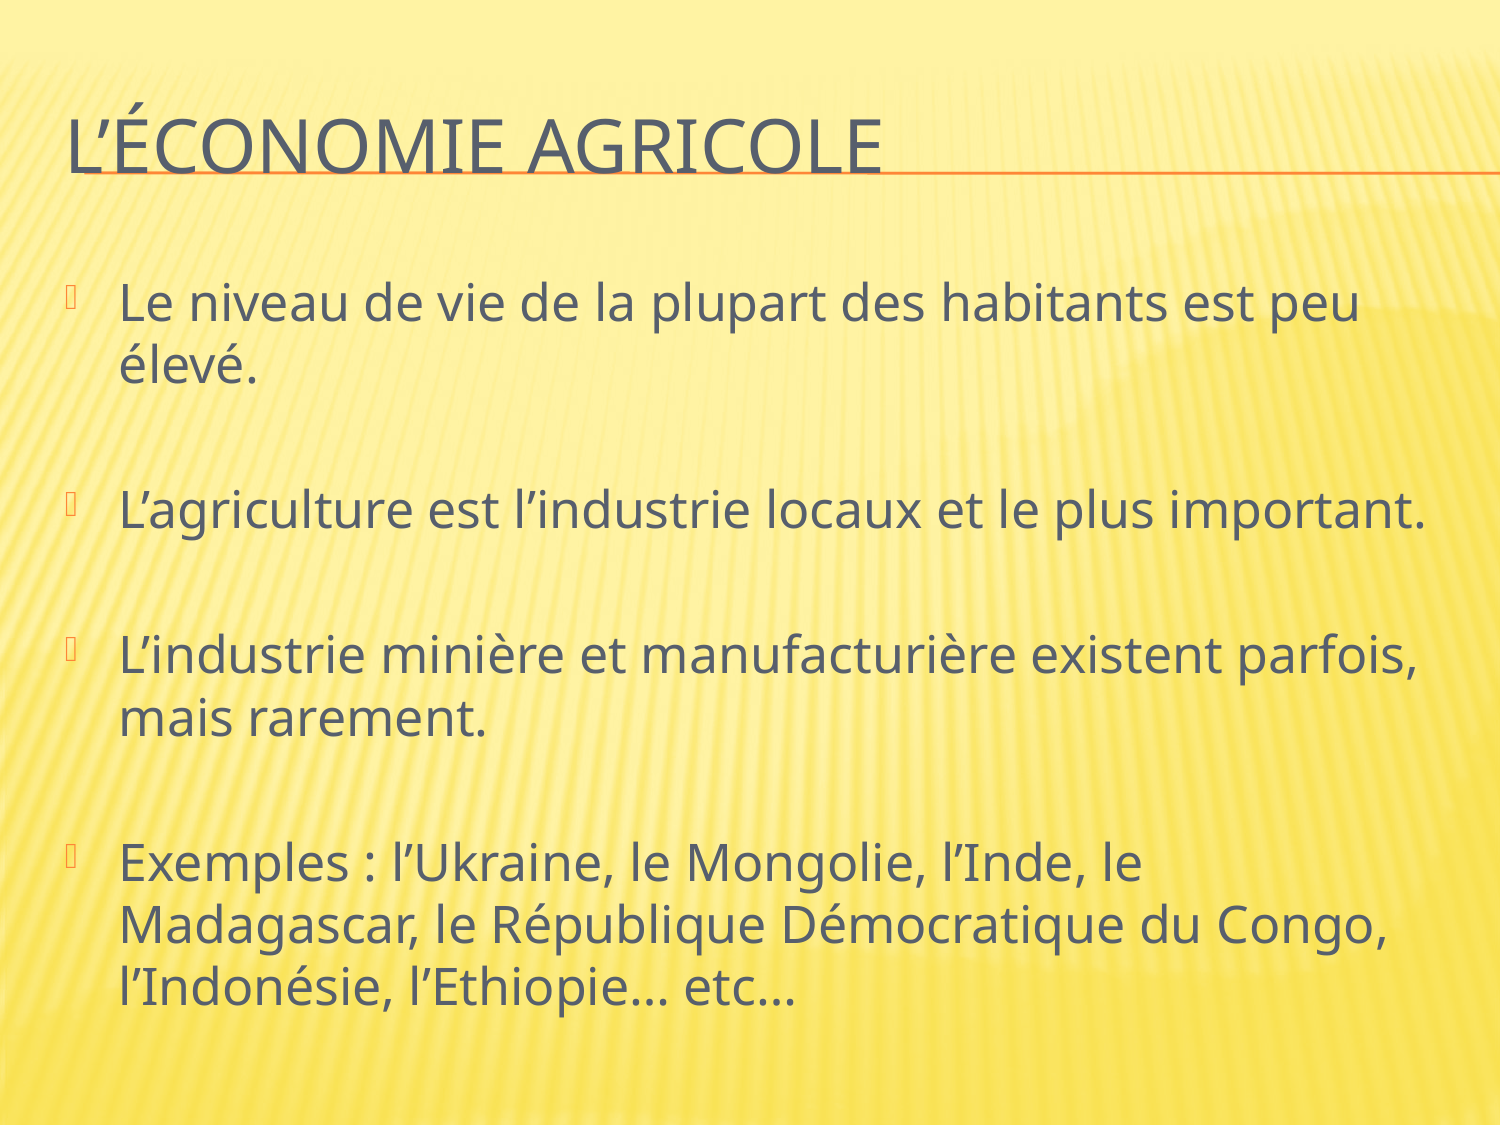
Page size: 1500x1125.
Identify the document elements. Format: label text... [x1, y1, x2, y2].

title L’économie agricole [49, 75, 1475, 213]
list Le niveau de vie de la plupart des habitants est peu élevé. L’agriculture est l’industrie locaux et le plus important. L’industrie minière et manufacturière existent parfois, mais rarement. Exemples : l’Ukraine, le Mongolie, l’Inde, le Madagascar, le République Démocratique du Congo, l’Indonésie, l’Ethiopie… etc… [50, 262, 1450, 1038]
